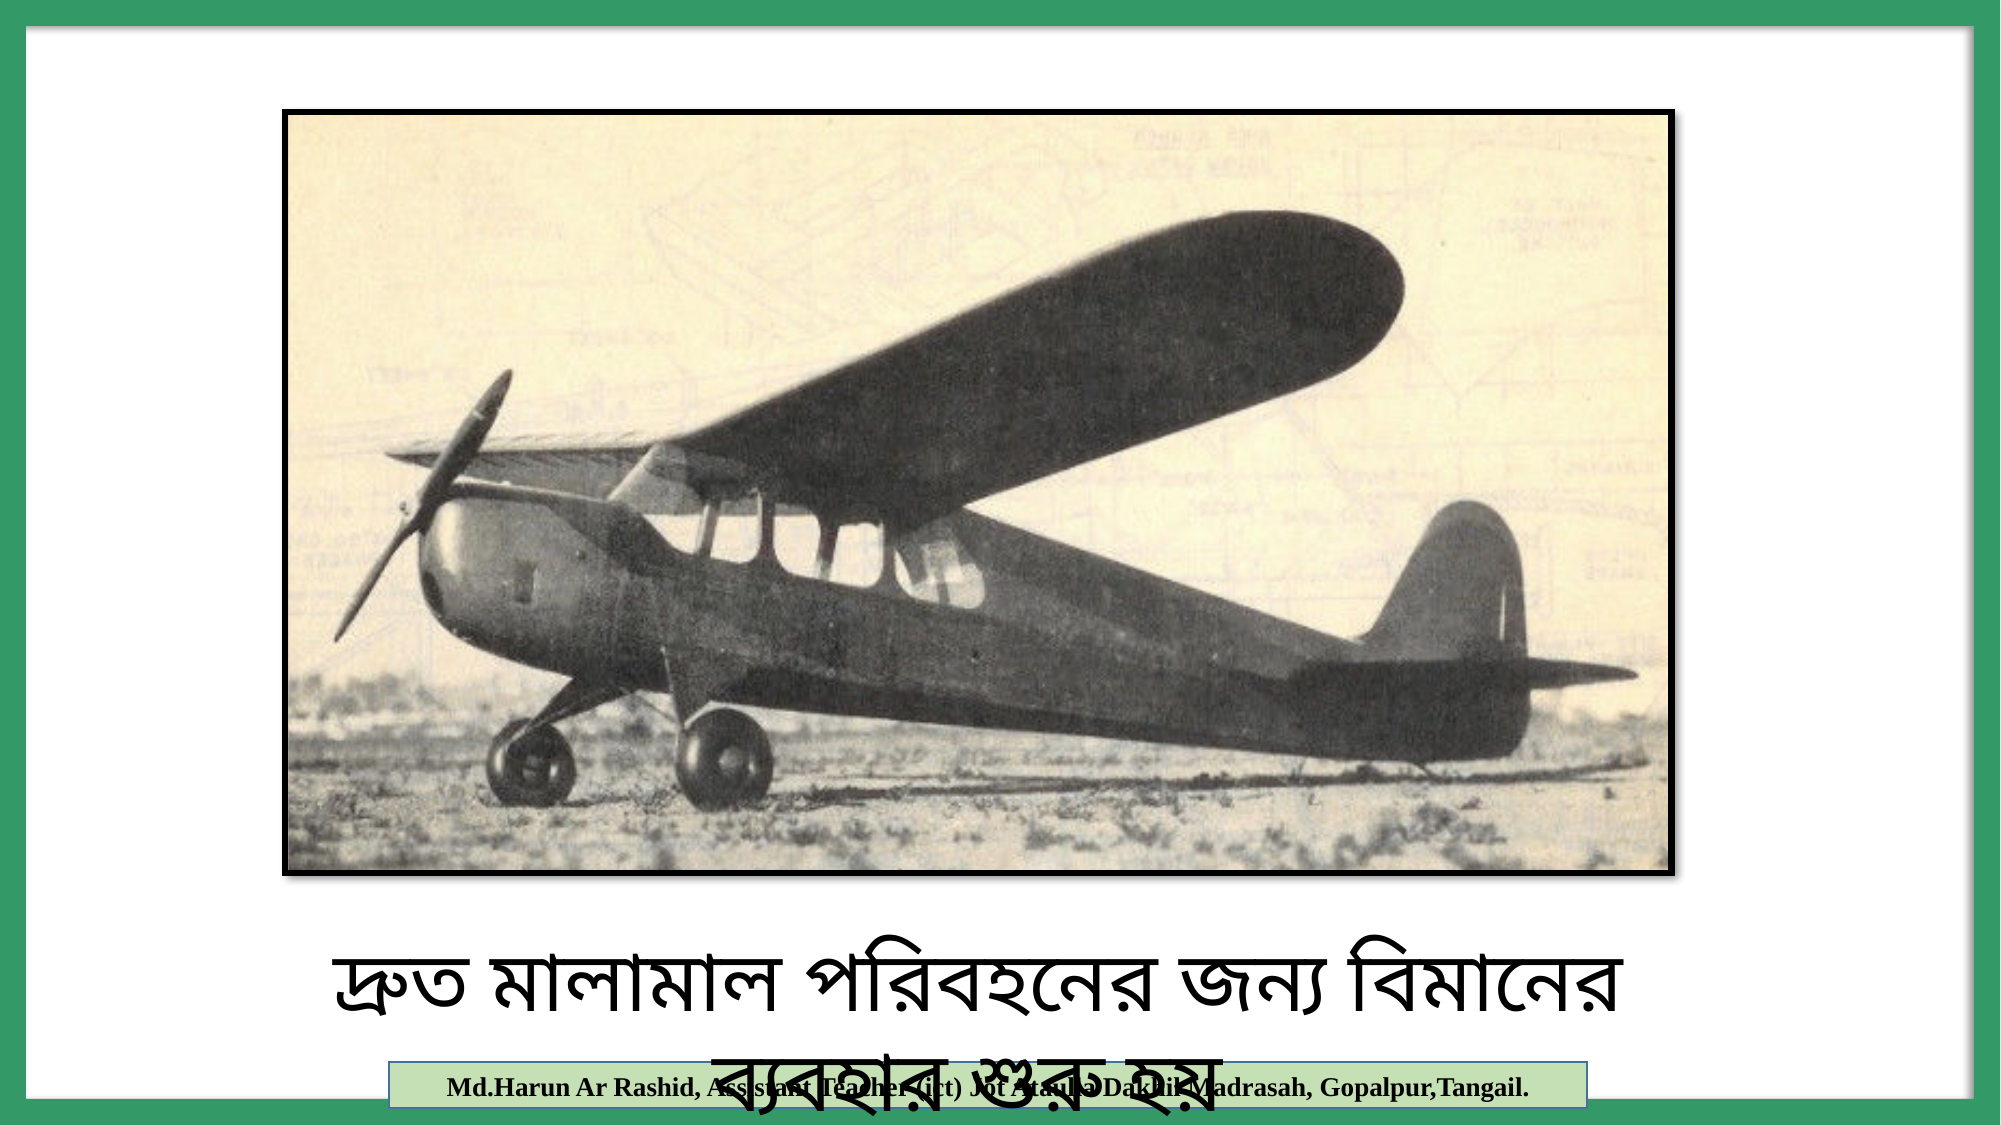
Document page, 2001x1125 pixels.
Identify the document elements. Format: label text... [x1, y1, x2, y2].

picture [288, 115, 1669, 870]
text_box দ্রুত মালামাল পরিবহনের জন্য বিমানের ব্যবহার শুরু হয় [253, 920, 1704, 1125]
